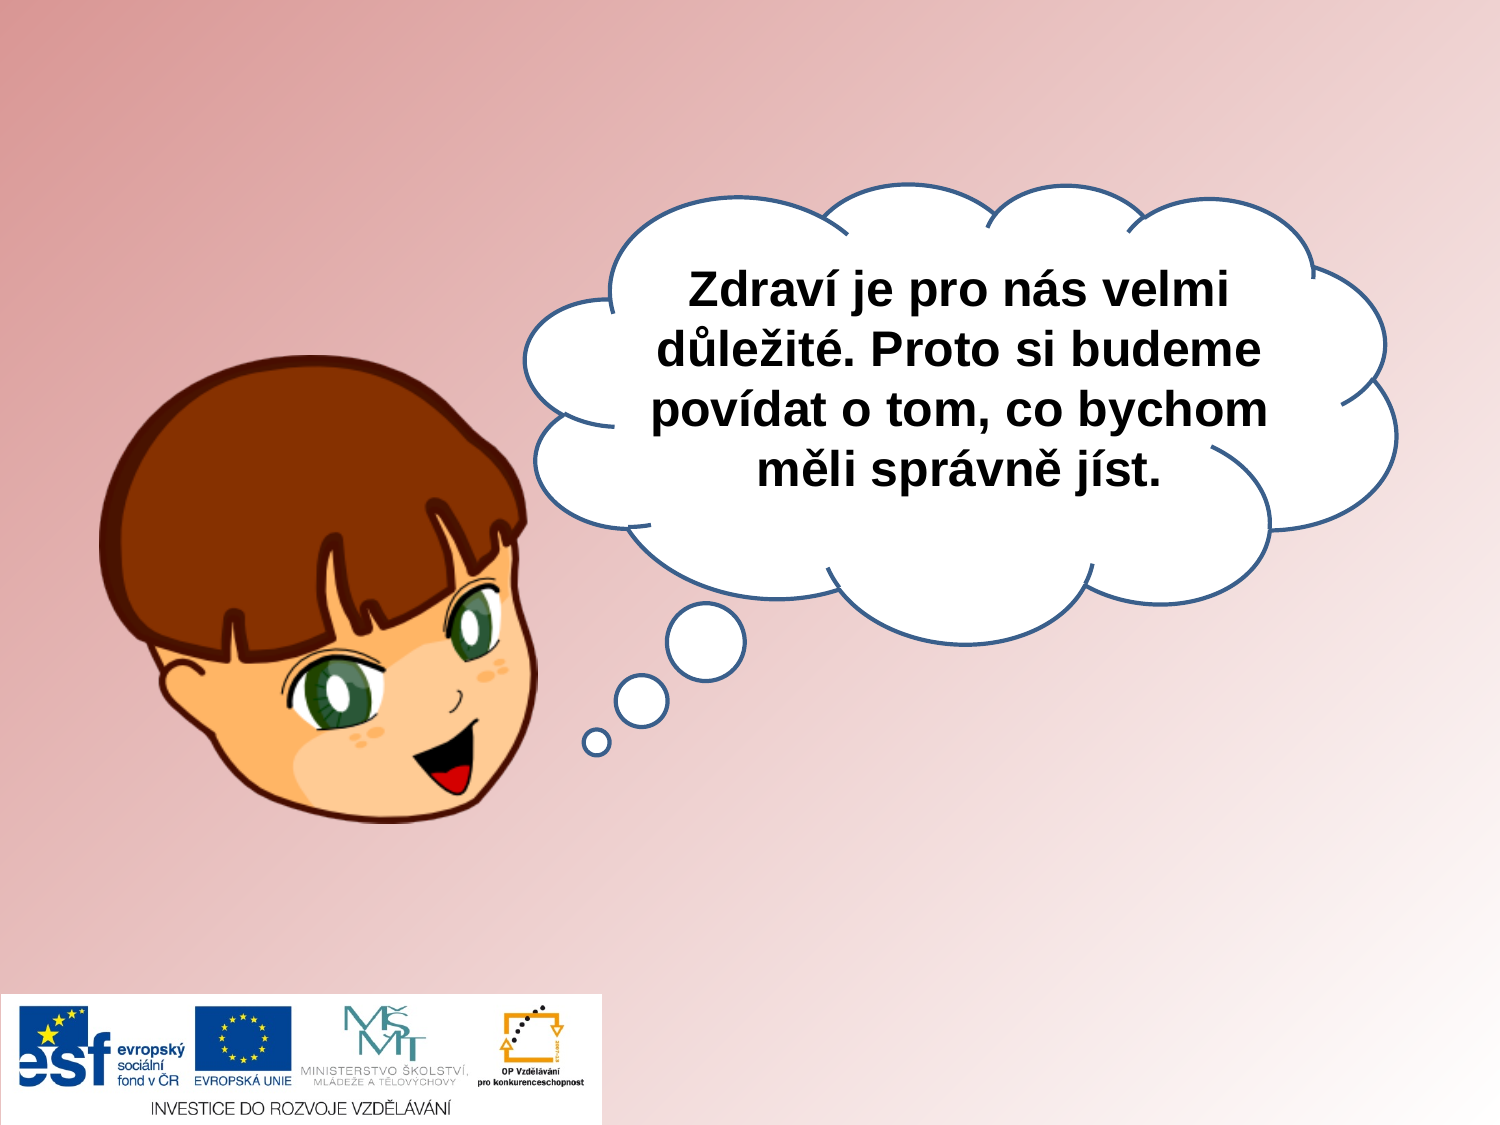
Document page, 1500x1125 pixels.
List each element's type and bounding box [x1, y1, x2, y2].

picture [1, 994, 602, 1125]
text_box [99, 174, 1398, 824]
